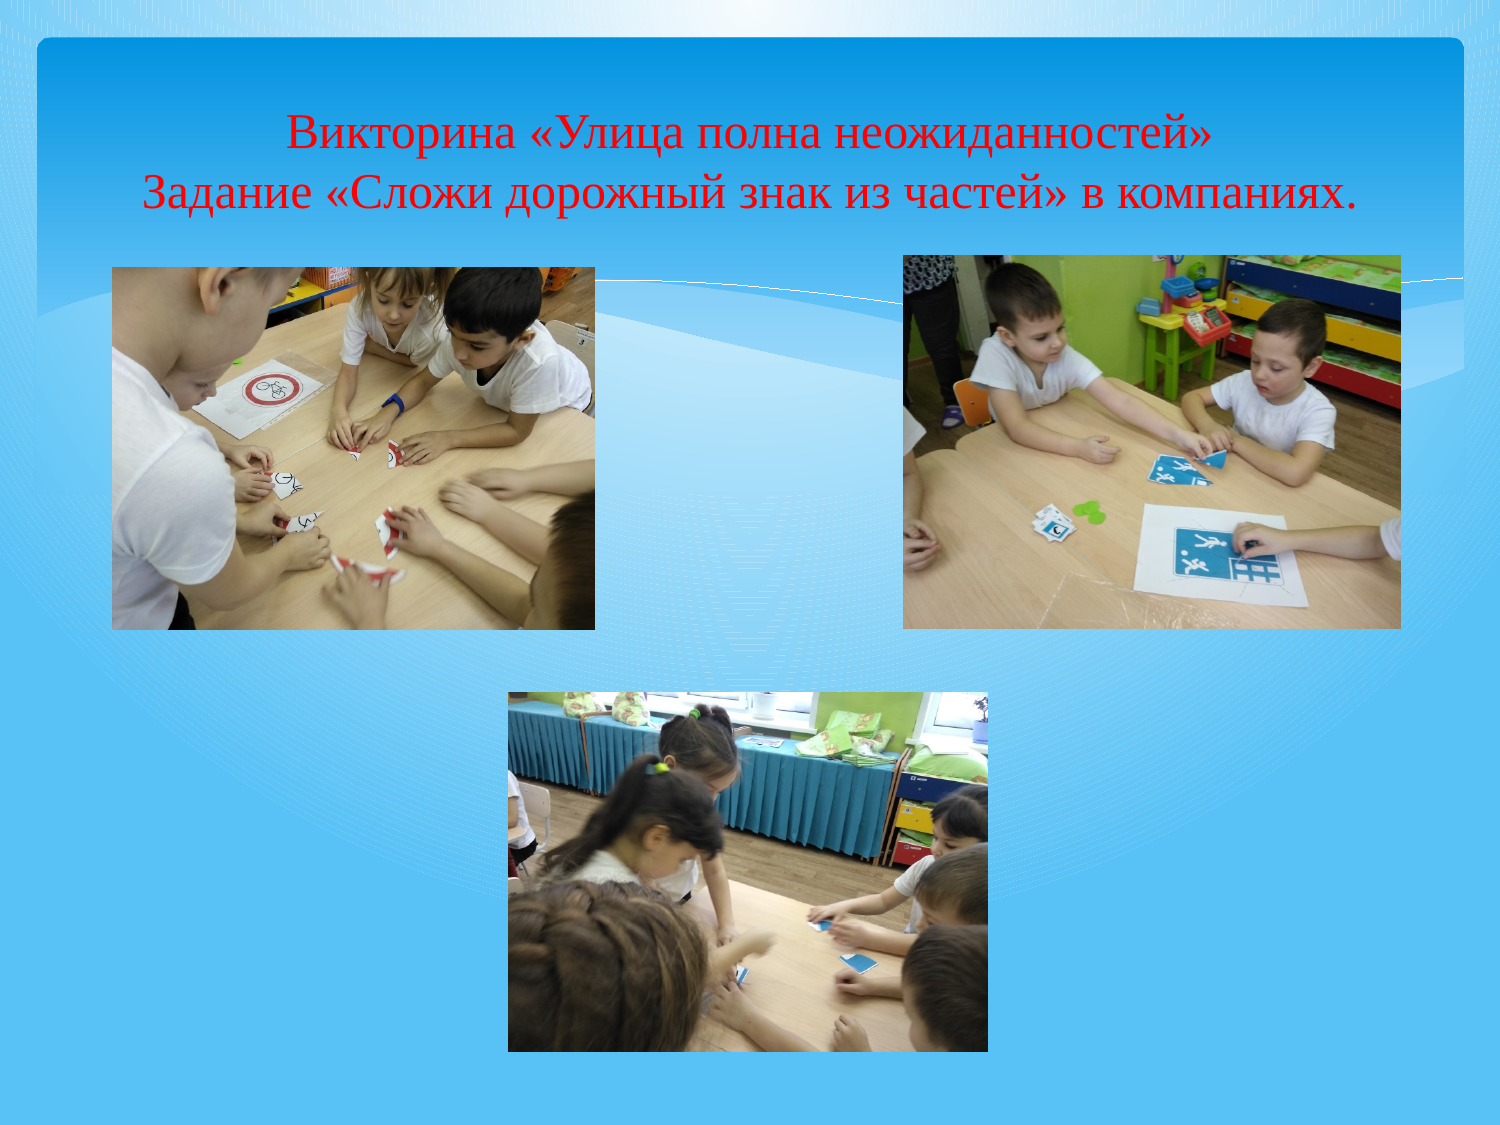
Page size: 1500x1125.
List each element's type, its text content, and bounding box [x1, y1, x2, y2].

picture [903, 255, 1401, 629]
picture [508, 692, 989, 1052]
title Викторина «Улица полна неожиданностей» Задание «Сложи дорожный знак из частей» в компаниях. [75, 55, 1425, 261]
picture [111, 266, 596, 630]
